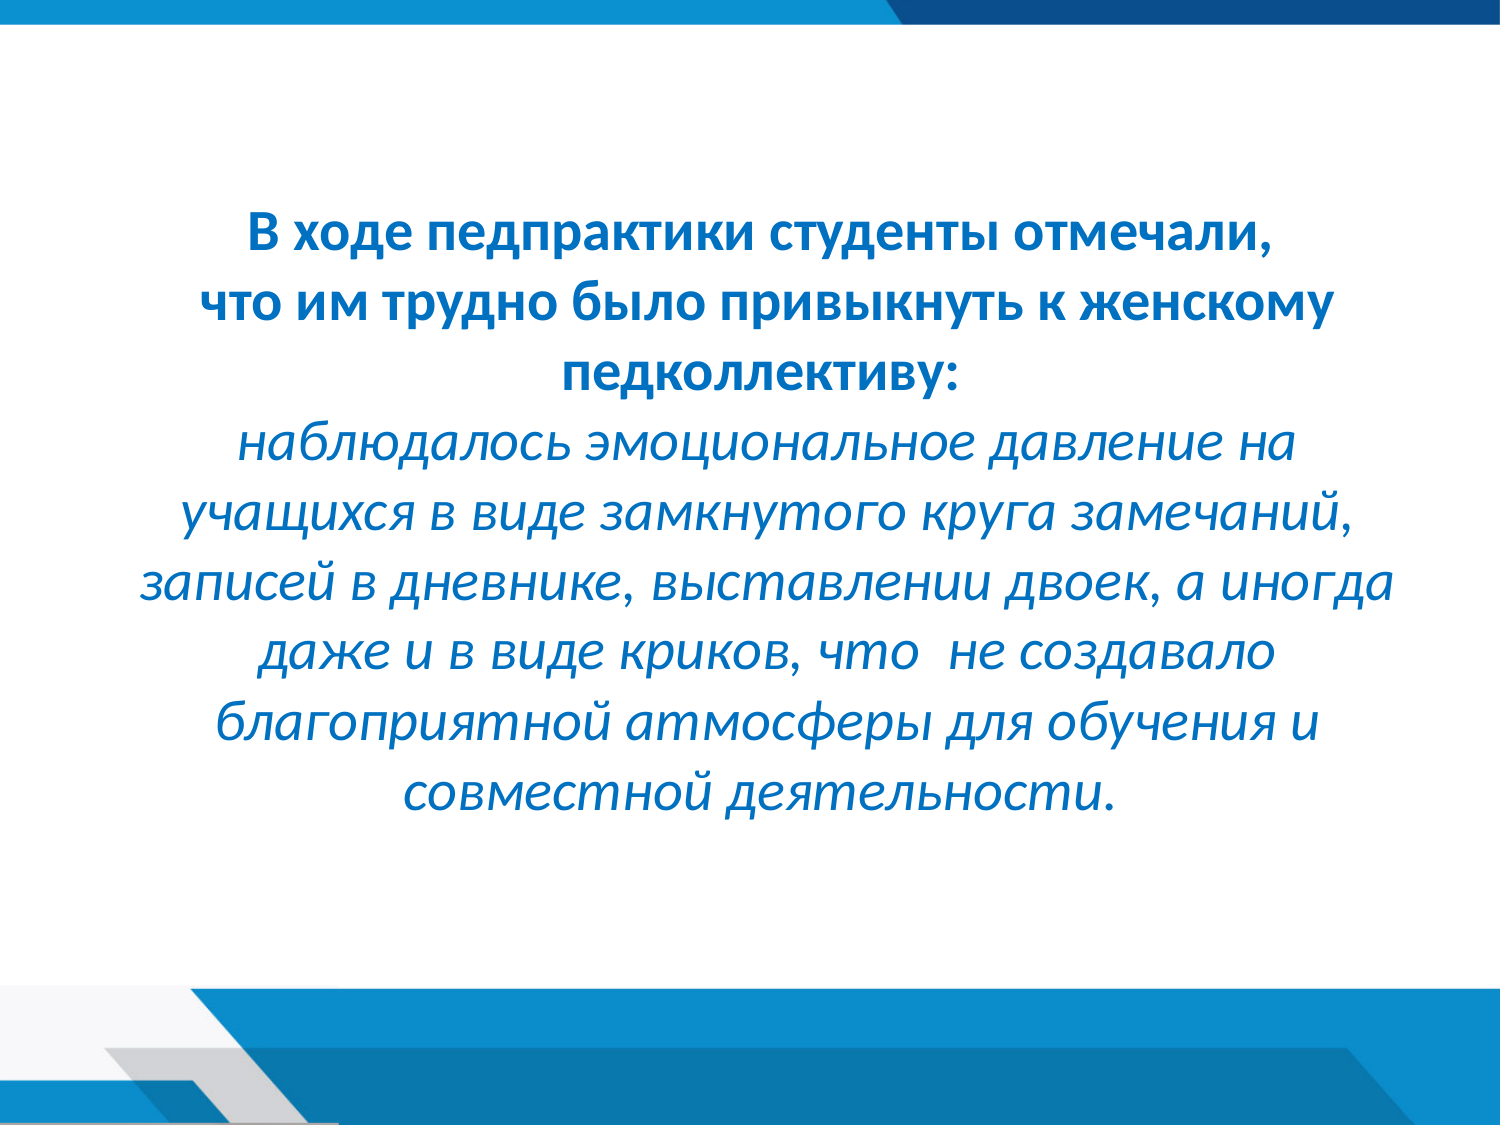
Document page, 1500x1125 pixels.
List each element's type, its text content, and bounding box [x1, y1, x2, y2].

picture [0, 0, 1500, 1125]
text_box В ходе педпрактики студенты отмечали, что им трудно было привыкнуть к женскому педколлективу: наблюдалось эмоциональное давление на учащихся в виде замкнутого круга замечаний, записей в дневнике, выставлении двоек, а иногда даже и в виде криков, что не создавало благоприятной атмосферы для обучения и совместной деятельности. [112, 184, 1424, 830]
